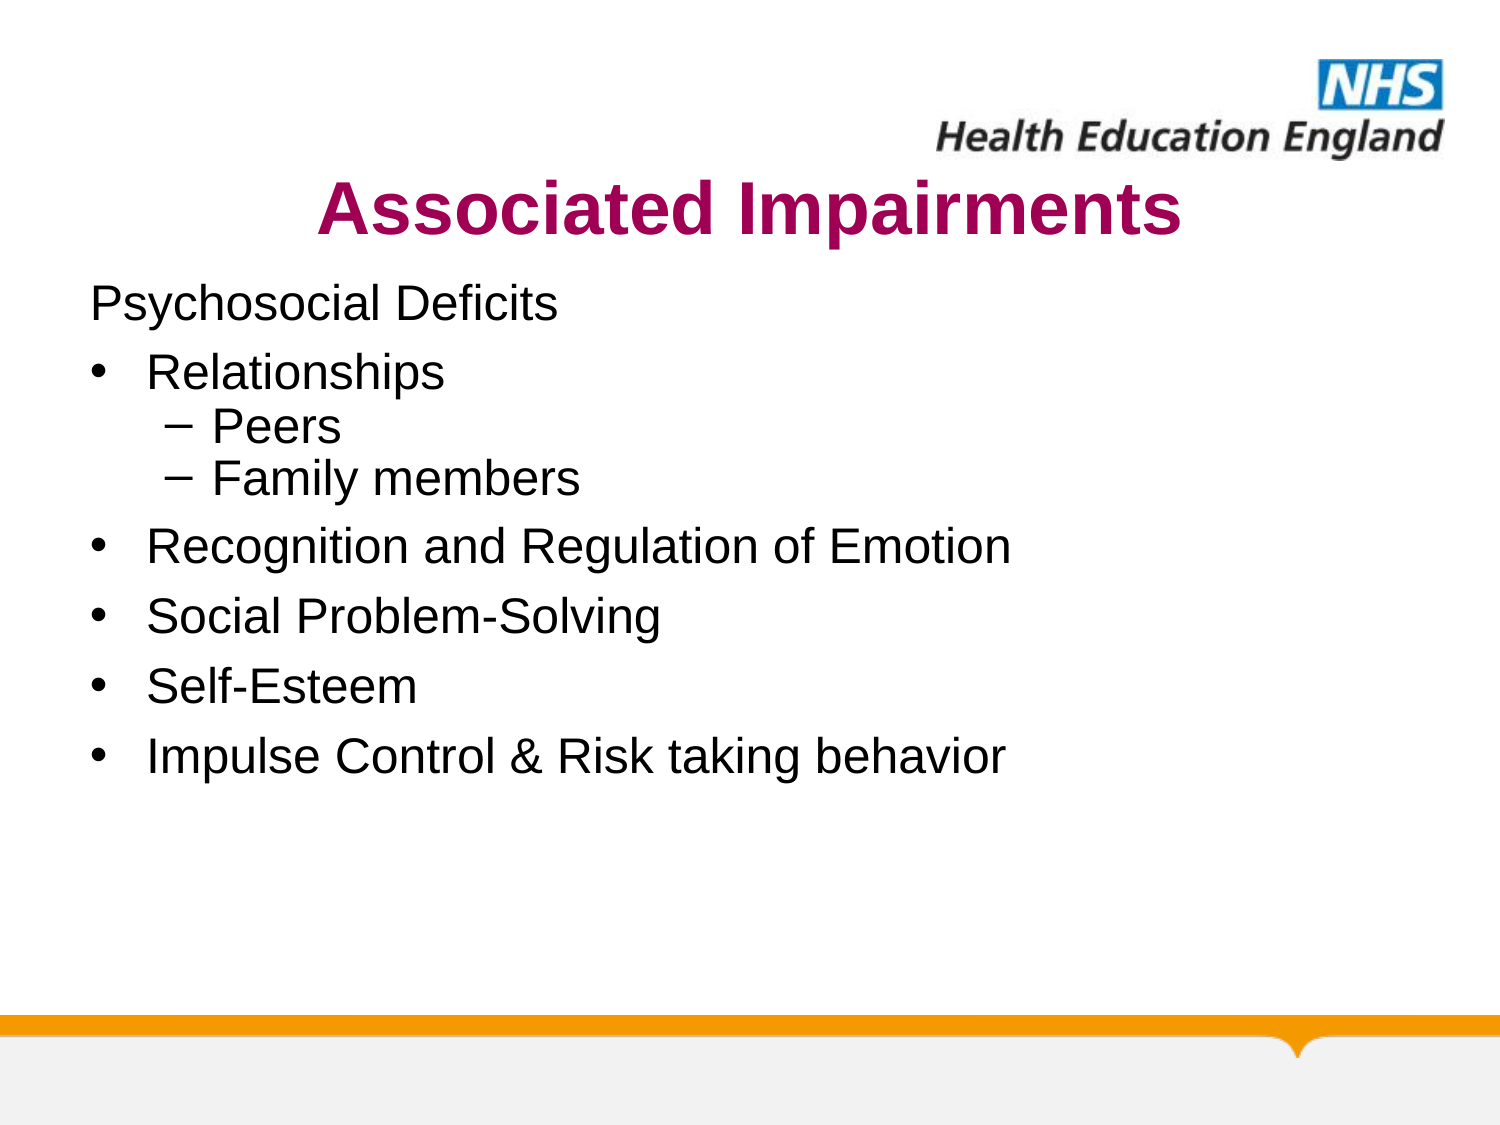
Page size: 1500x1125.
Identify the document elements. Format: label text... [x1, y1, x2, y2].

title Associated Impairments [75, 152, 1425, 262]
picture [936, 59, 1445, 161]
list Psychosocial Deficits Relationships Peers Family members Recognition and Regulation of Emotion Social Problem-Solving Self-Esteem Impulse Control & Risk taking behavior [75, 262, 1425, 1005]
